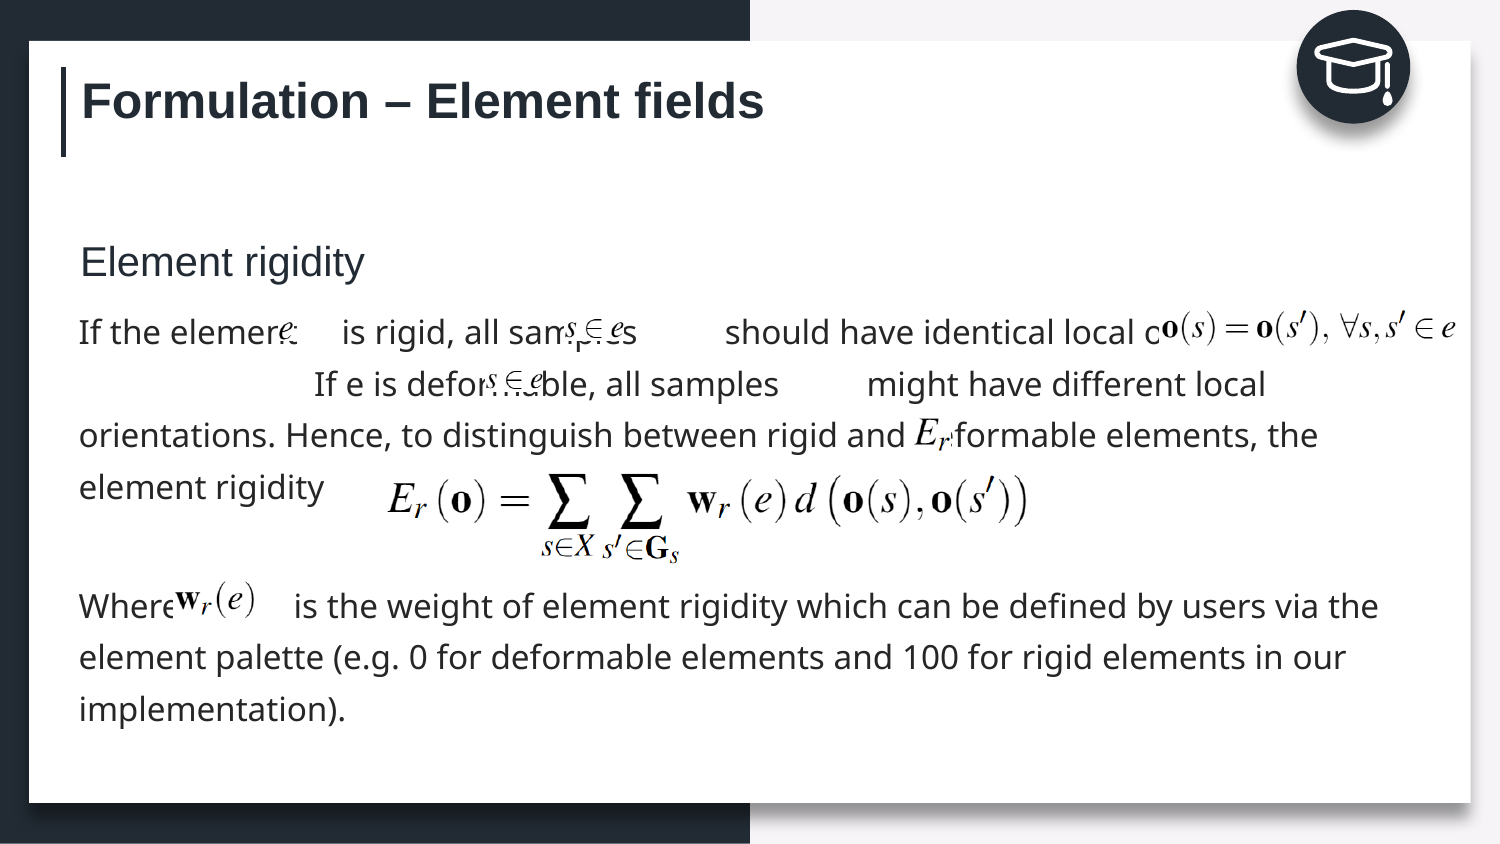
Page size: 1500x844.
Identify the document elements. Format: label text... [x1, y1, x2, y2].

picture [564, 315, 624, 341]
text_box Element rigidity [65, 227, 381, 291]
picture [911, 415, 951, 451]
picture [485, 367, 543, 392]
picture [381, 467, 1034, 566]
picture [1159, 309, 1457, 346]
text_box Formulation – Element fields [66, 61, 781, 137]
picture [173, 579, 256, 619]
text_box If the element is rigid, all samples should have identical local orientations If e is deformable, all samples might have different local orientations. Hence, to distinguish between rigid and deformable elements, the element rigidity term is consequently formulated as: [63, 291, 1467, 514]
text_box Where is the weight of element rigidity which can be defined by users via the element palette (e.g. 0 for deformable elements and 100 for rigid elements in our implementation). [63, 565, 1467, 736]
picture [278, 319, 295, 341]
